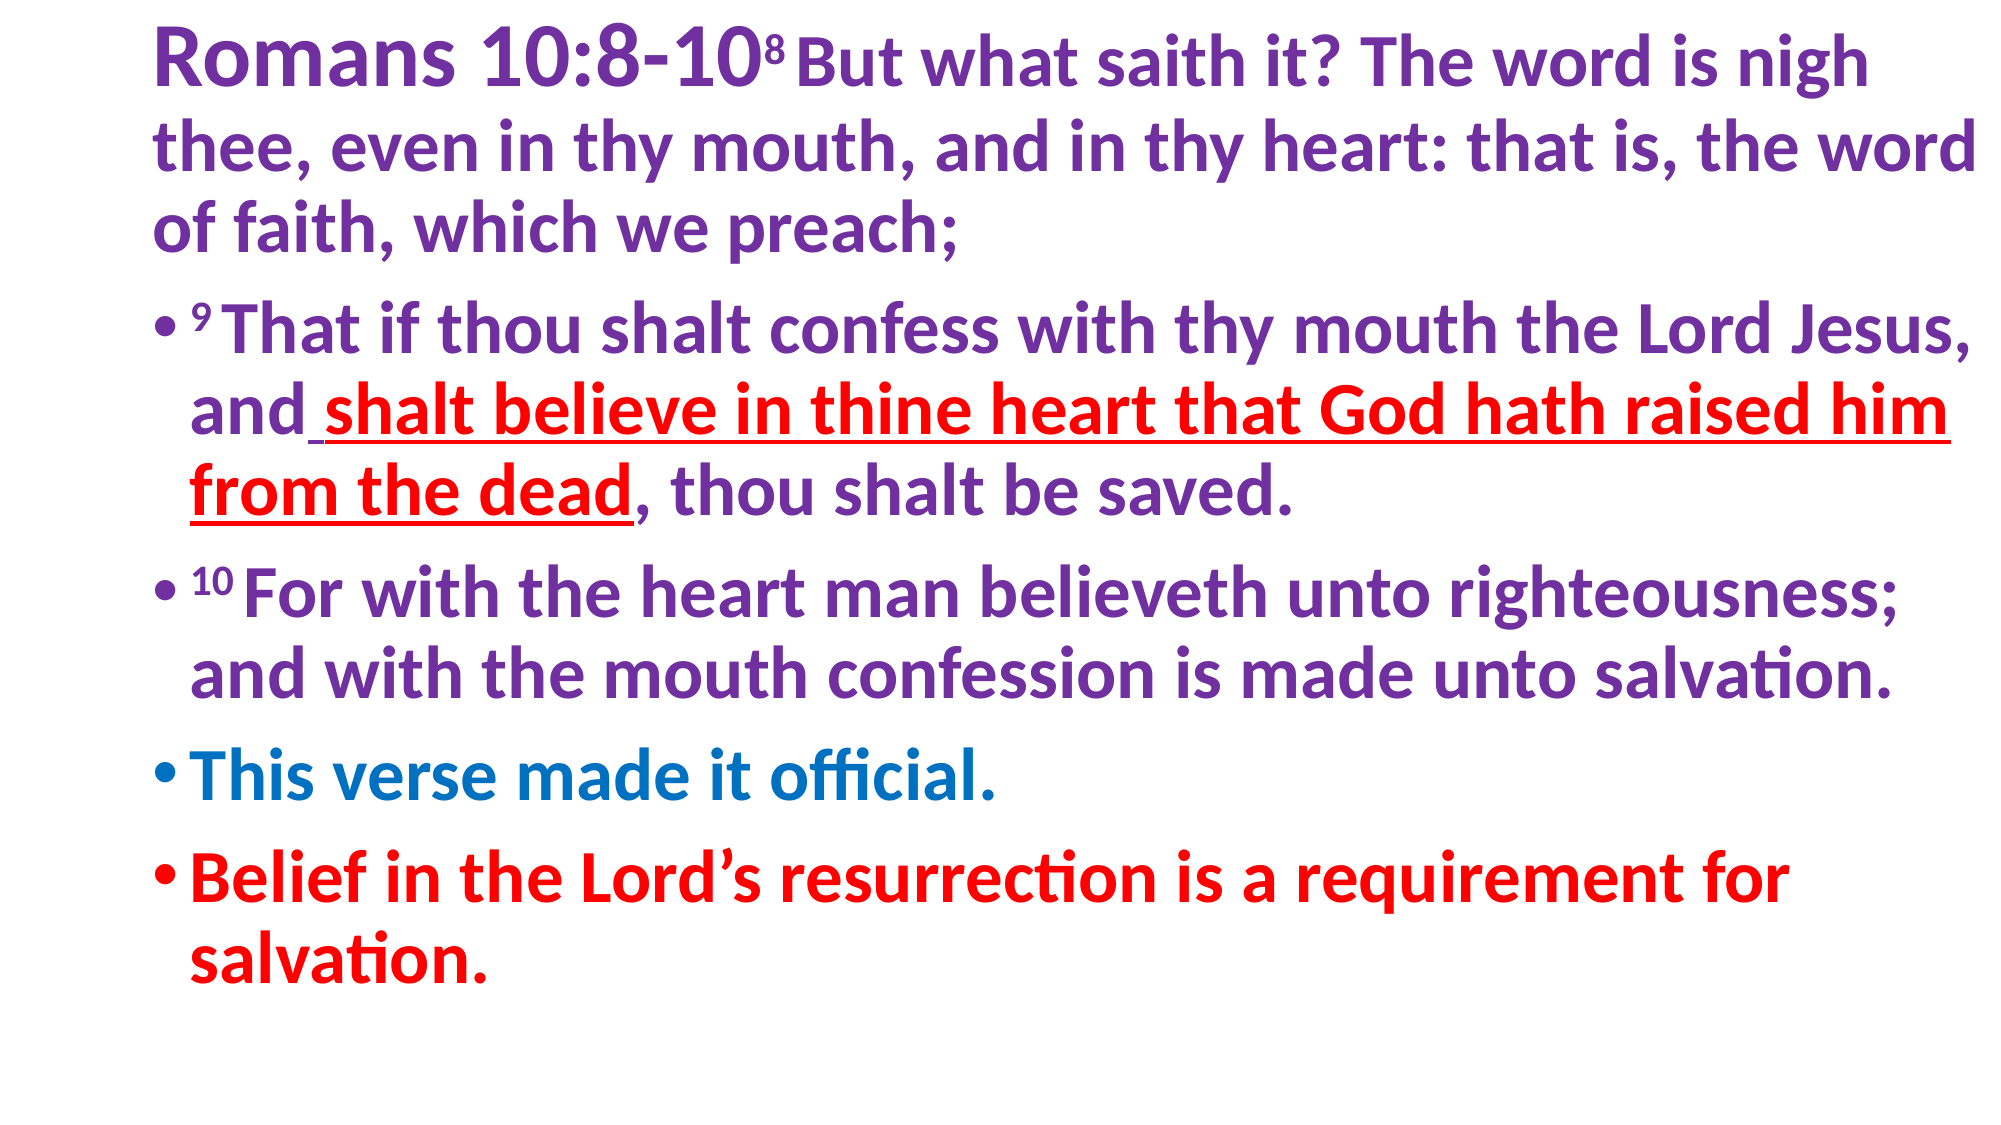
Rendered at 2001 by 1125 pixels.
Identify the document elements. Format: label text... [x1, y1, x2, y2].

list Romans 10:8-108 But what saith it? The word is nigh thee, even in thy mouth, and in thy heart: that is, the word of faith, which we preach; 9 That if thou shalt confess with thy mouth the Lord Jesus, and shalt believe in thine heart that God hath raised him from the dead, thou shalt be saved. 10 For with the heart man believeth unto righteousness; and with the mouth confession is made unto salvation. This verse made it official. Belief in the Lord’s resurrection is a requirement for salvation. [137, 0, 2000, 1125]
